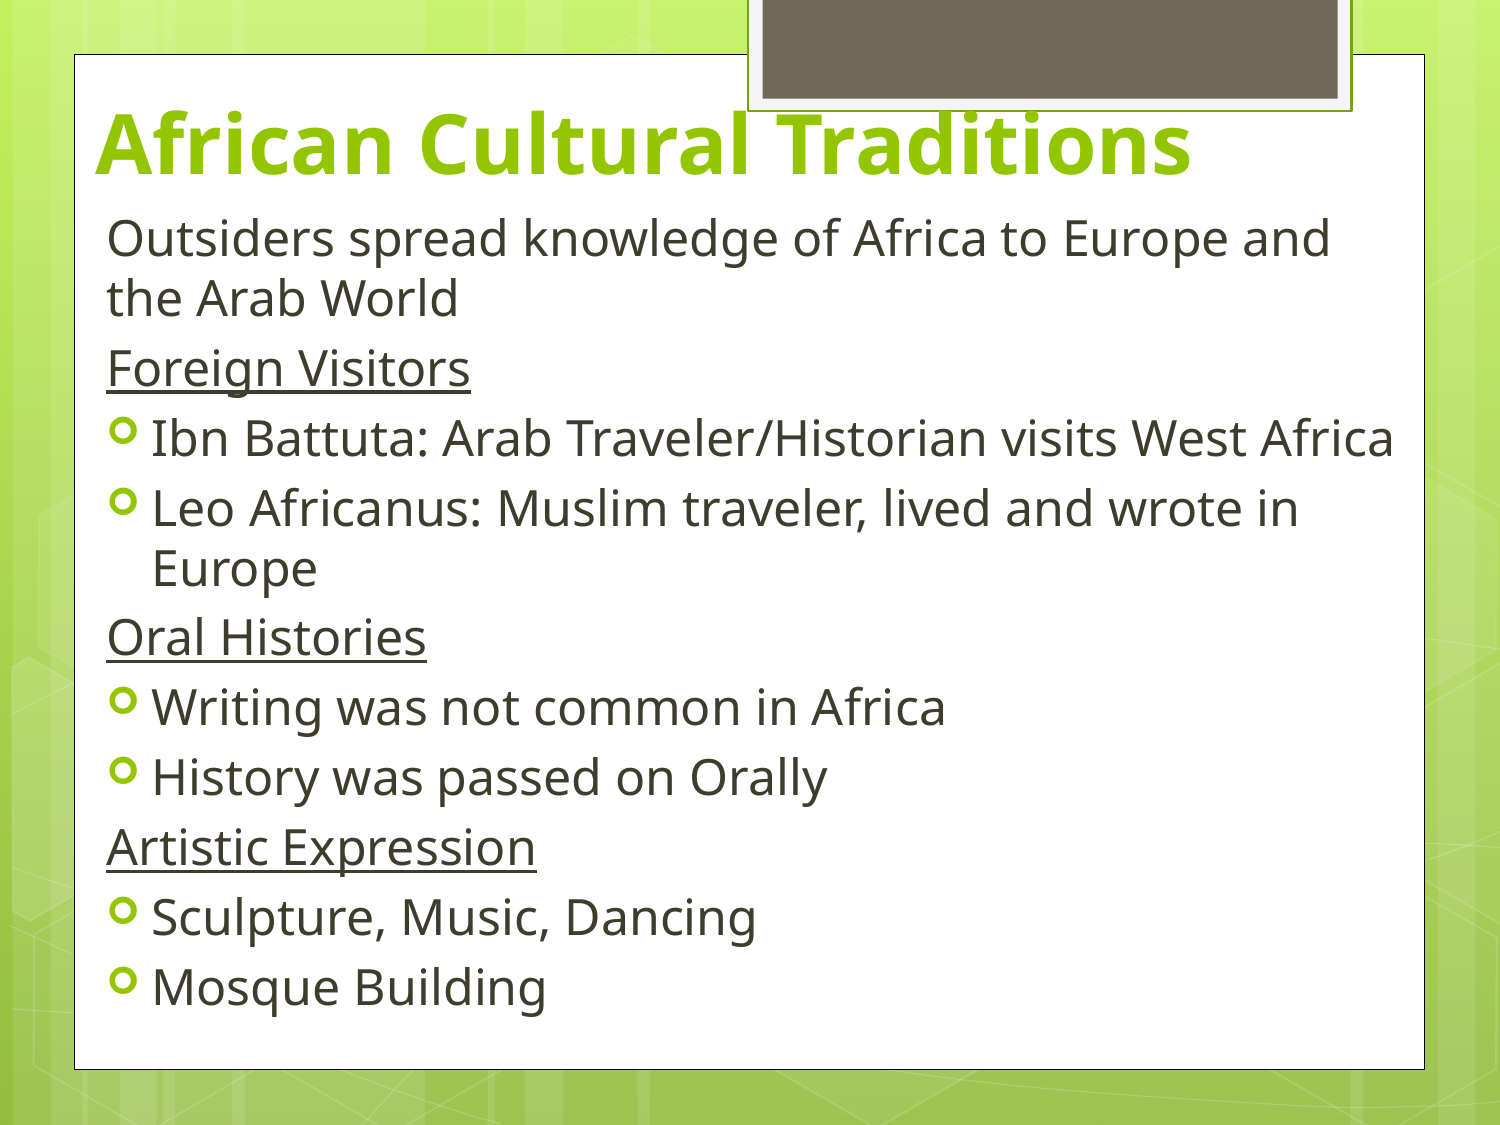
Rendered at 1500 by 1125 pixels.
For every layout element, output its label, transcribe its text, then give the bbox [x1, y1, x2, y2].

list Outsiders spread knowledge of Africa to Europe and the Arab World Foreign Visitors Ibn Battuta: Arab Traveler/Historian visits West Africa Leo Africanus: Muslim traveler, lived and wrote in Europe Oral Histories Writing was not common in Africa History was passed on Orally Artistic Expression Sculpture, Music, Dancing Mosque Building [80, 198, 1424, 1058]
title African Cultural Traditions [80, 70, 1233, 198]
